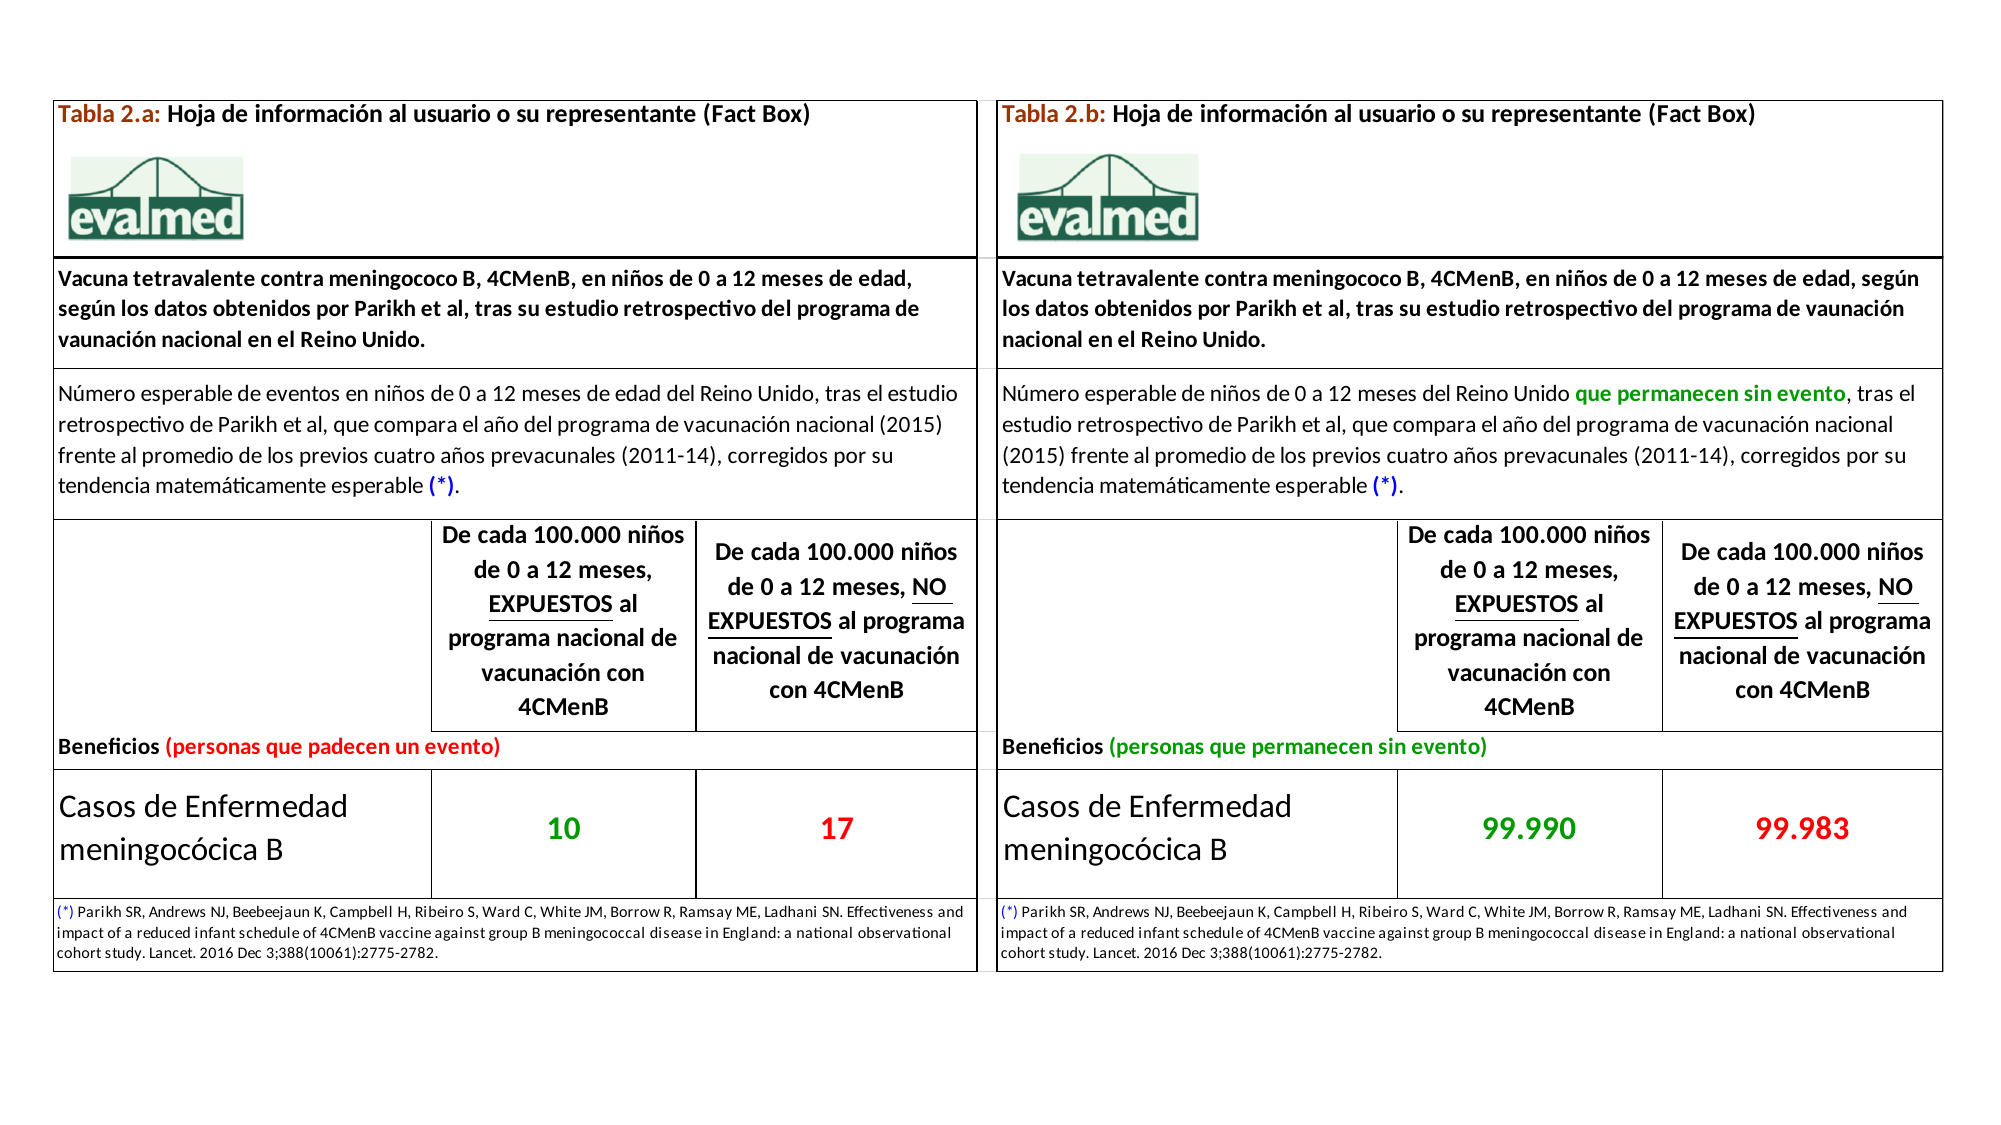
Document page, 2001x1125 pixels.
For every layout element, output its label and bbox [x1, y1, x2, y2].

list [52, 100, 1945, 973]
